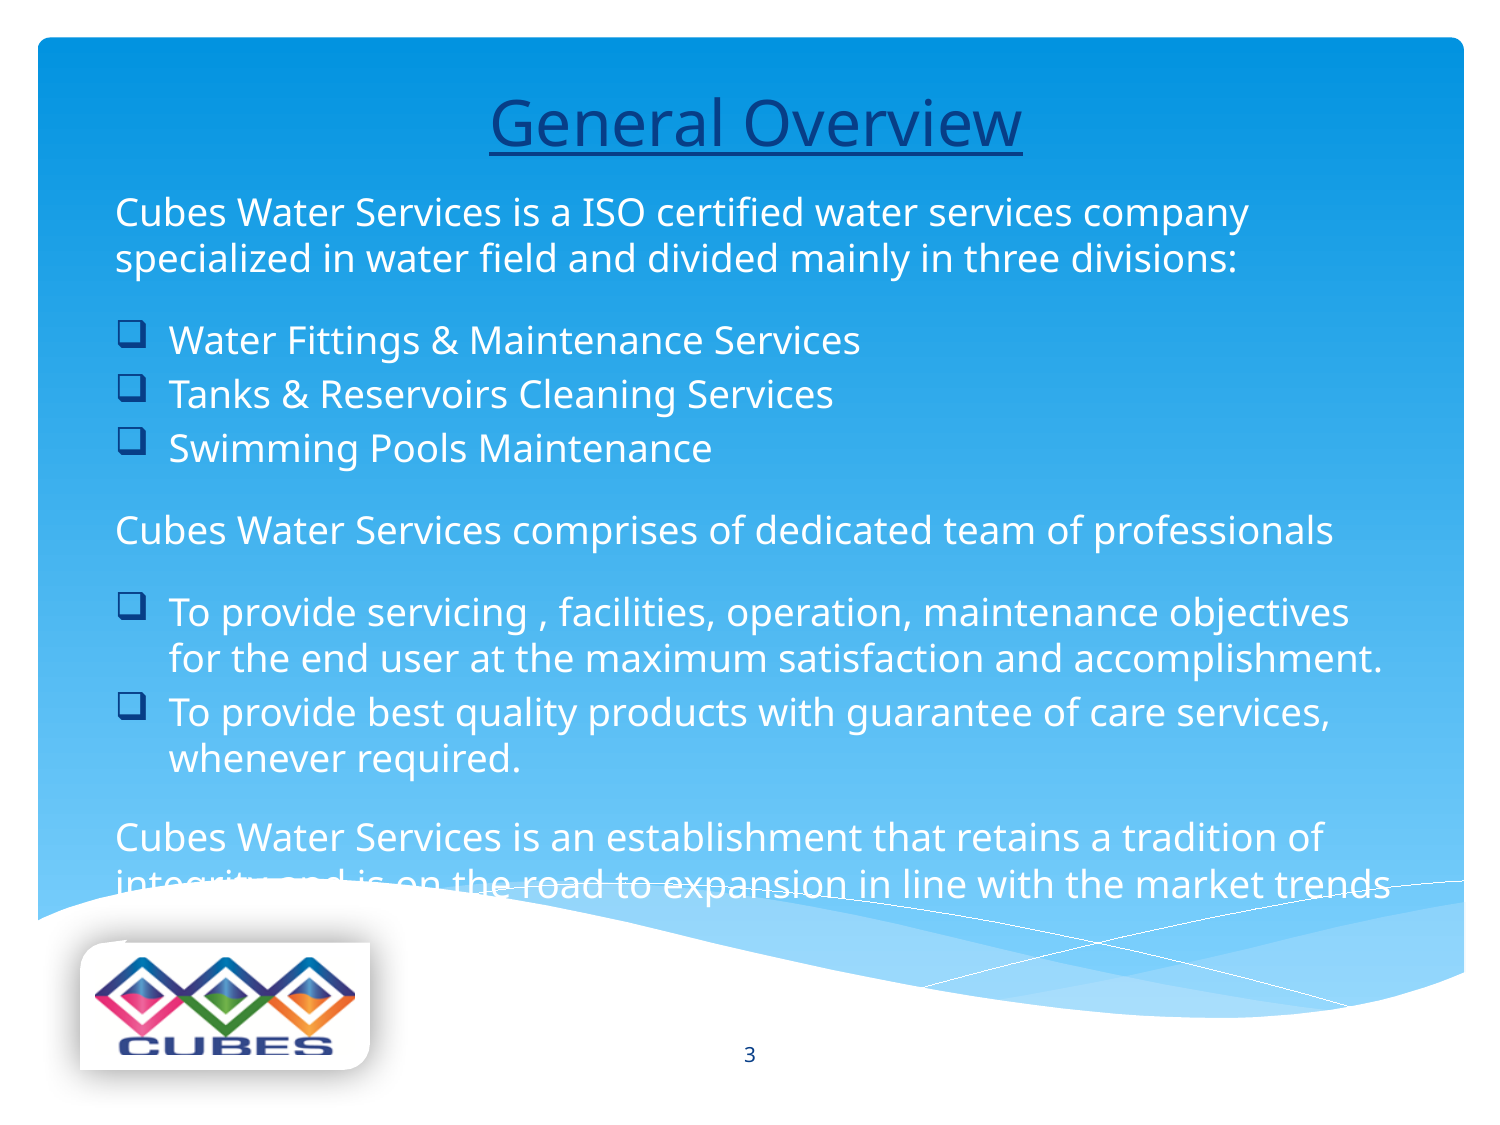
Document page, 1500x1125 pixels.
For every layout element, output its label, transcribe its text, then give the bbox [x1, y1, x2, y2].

picture [87, 949, 363, 1063]
subtitle General Overview Cubes Water Services is a ISO certified water services company specialized in water field and divided mainly in three divisions: Water Fittings & Maintenance Services Tanks & Reservoirs Cleaning Services Swimming Pools Maintenance Cubes Water Services comprises of dedicated team of professionals To provide servicing , facilities, operation, maintenance objectives for the end user at the maximum satisfaction and accomplishment. To provide best quality products with guarantee of care services, whenever required. Cubes Water Services is an establishment that retains a tradition of integrity and is on the road to expansion in line with the market trends [99, 75, 1413, 938]
slide_number 3 [654, 1025, 846, 1086]
